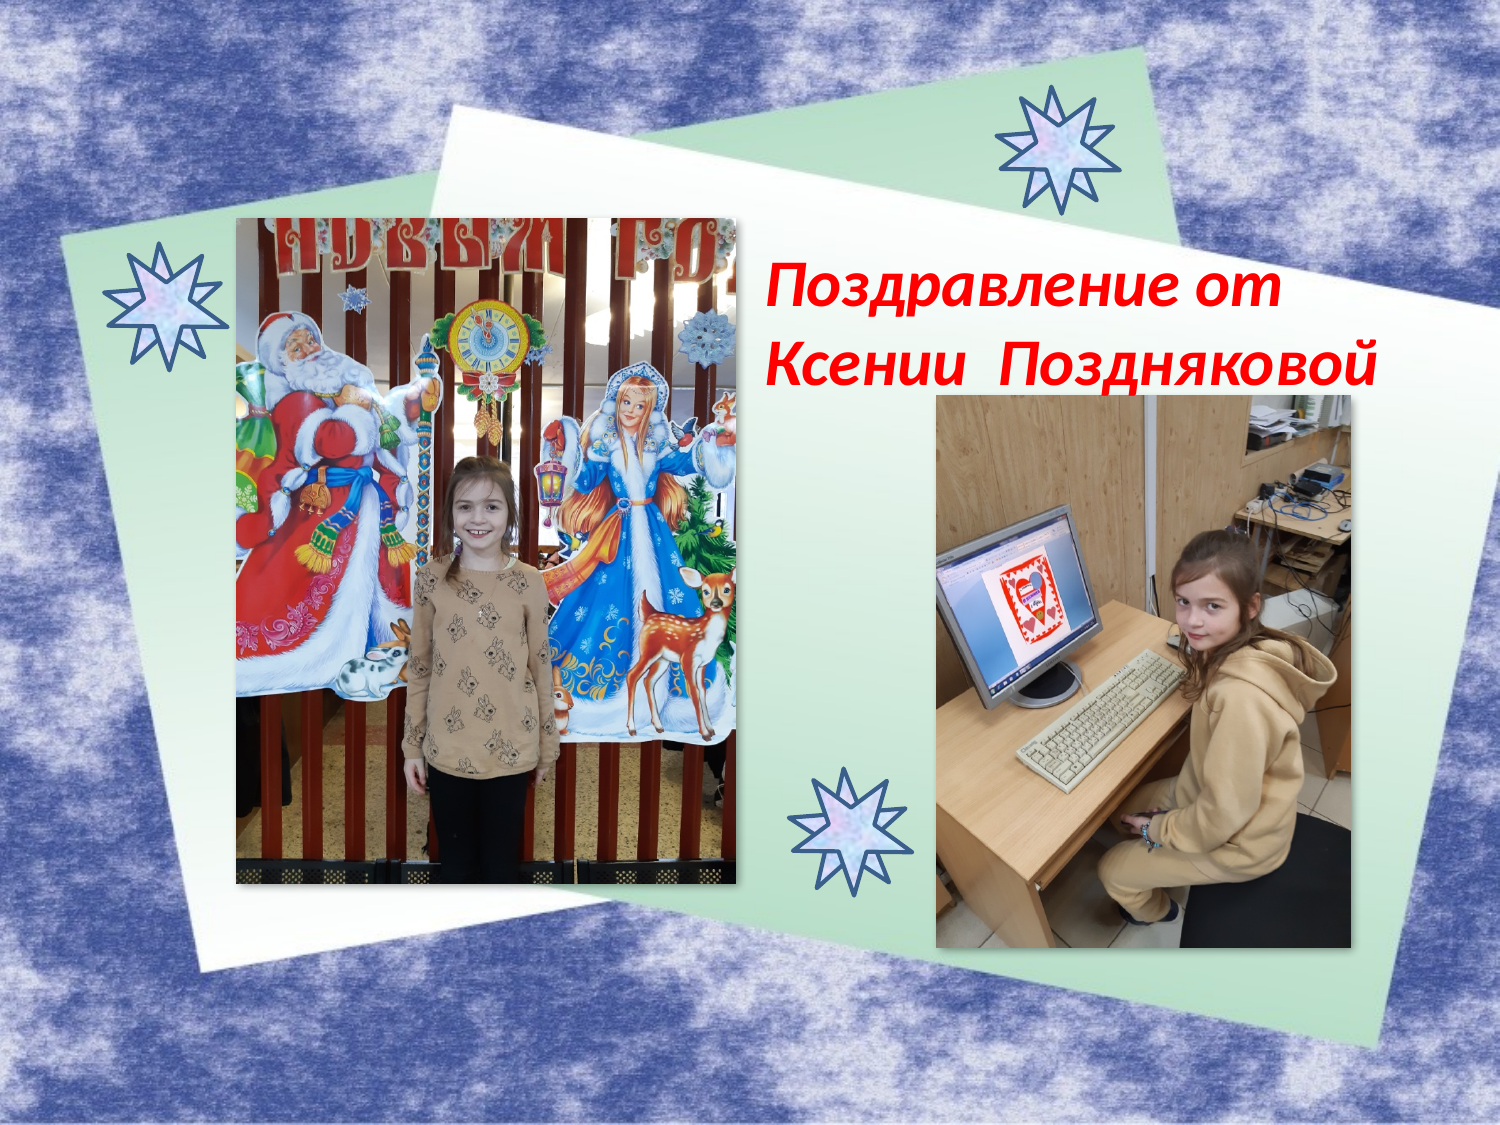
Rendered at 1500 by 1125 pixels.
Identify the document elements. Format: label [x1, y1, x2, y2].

text_box [104, 242, 223, 361]
text_box [789, 768, 908, 886]
picture [0, 0, 1500, 1125]
text_box [997, 86, 1115, 204]
